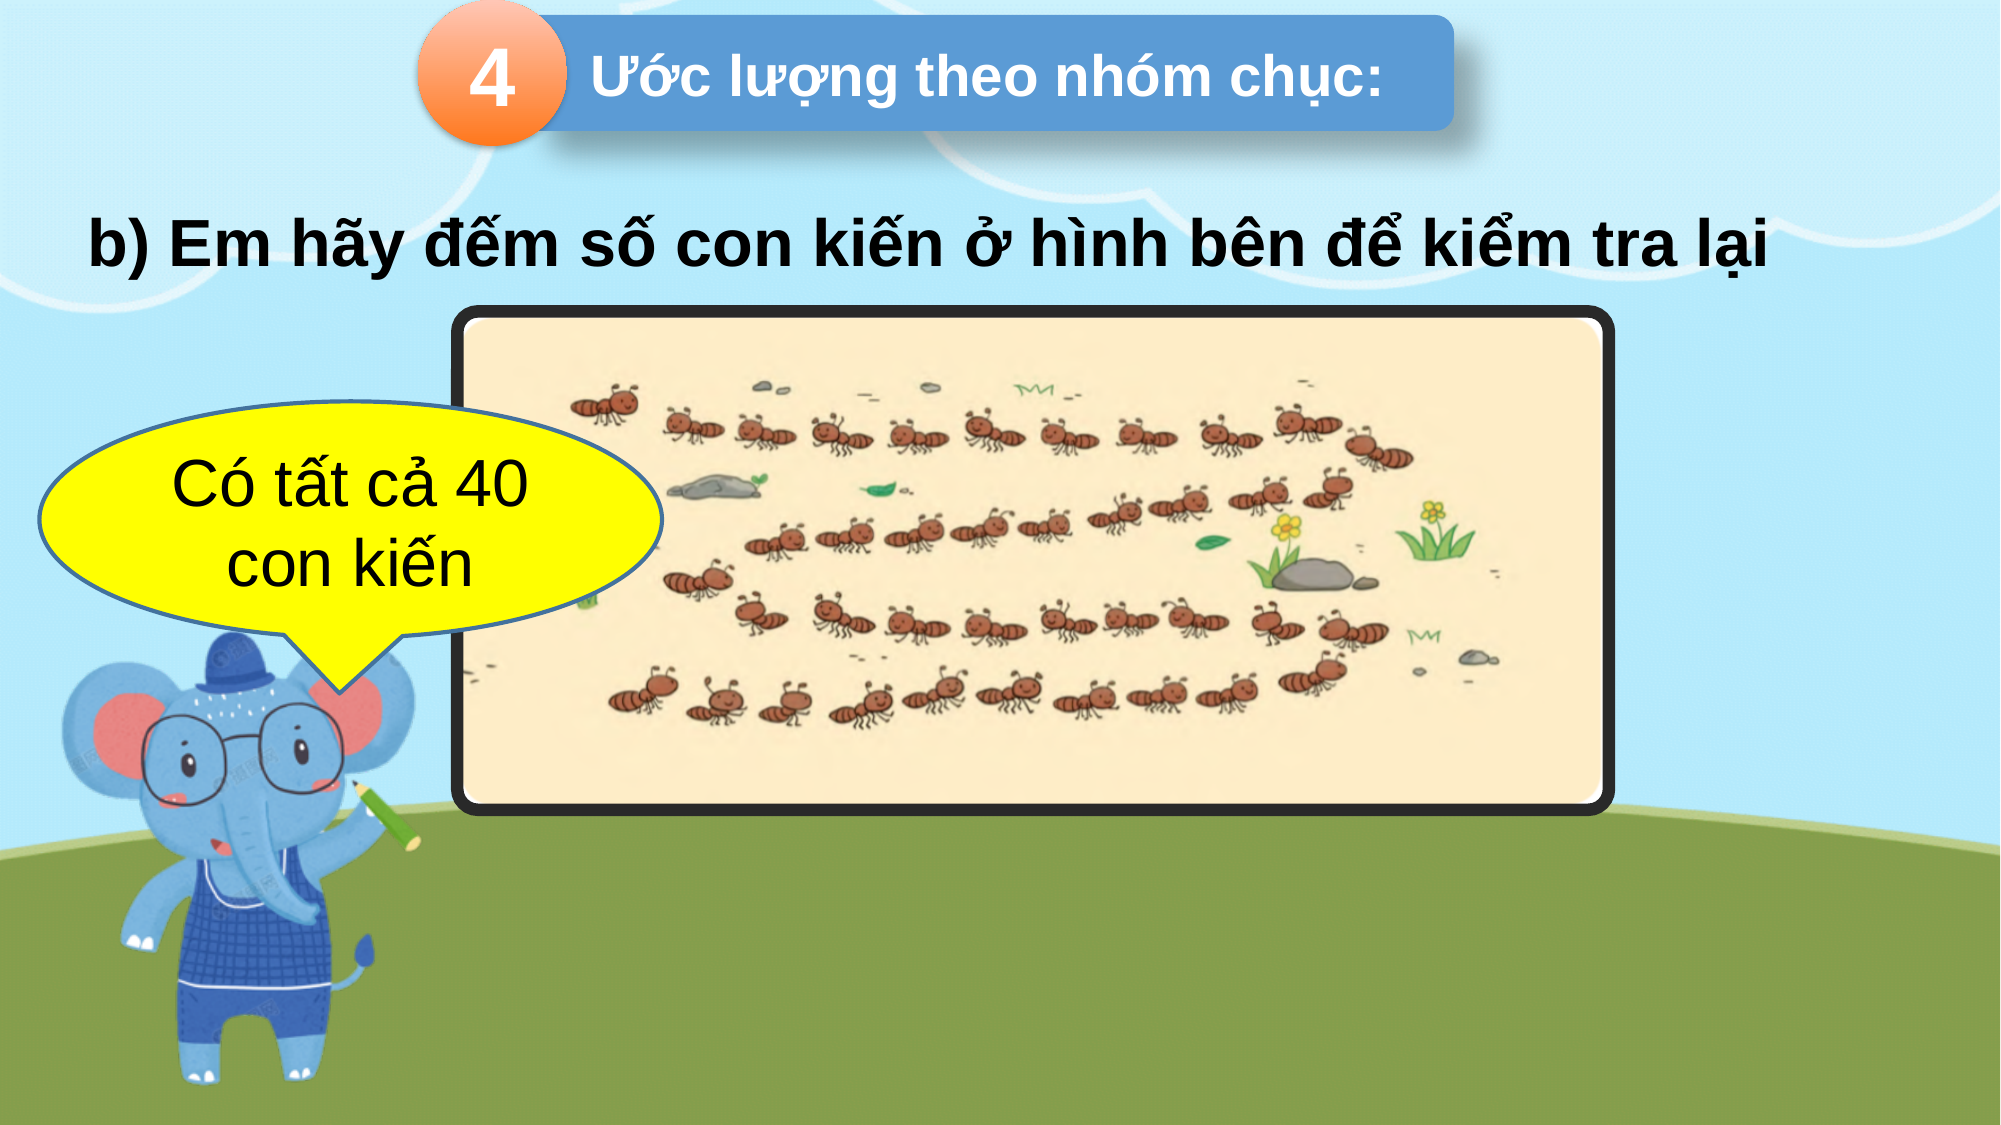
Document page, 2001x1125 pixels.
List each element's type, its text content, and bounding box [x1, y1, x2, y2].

text_box b) Em hãy đếm số con kiến ở hình bên để kiểm tra lại [72, 192, 1848, 288]
picture [0, 0, 2001, 1125]
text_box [417, 0, 1455, 147]
text_box Có tất cả 40 con kiến [37, 399, 451, 580]
